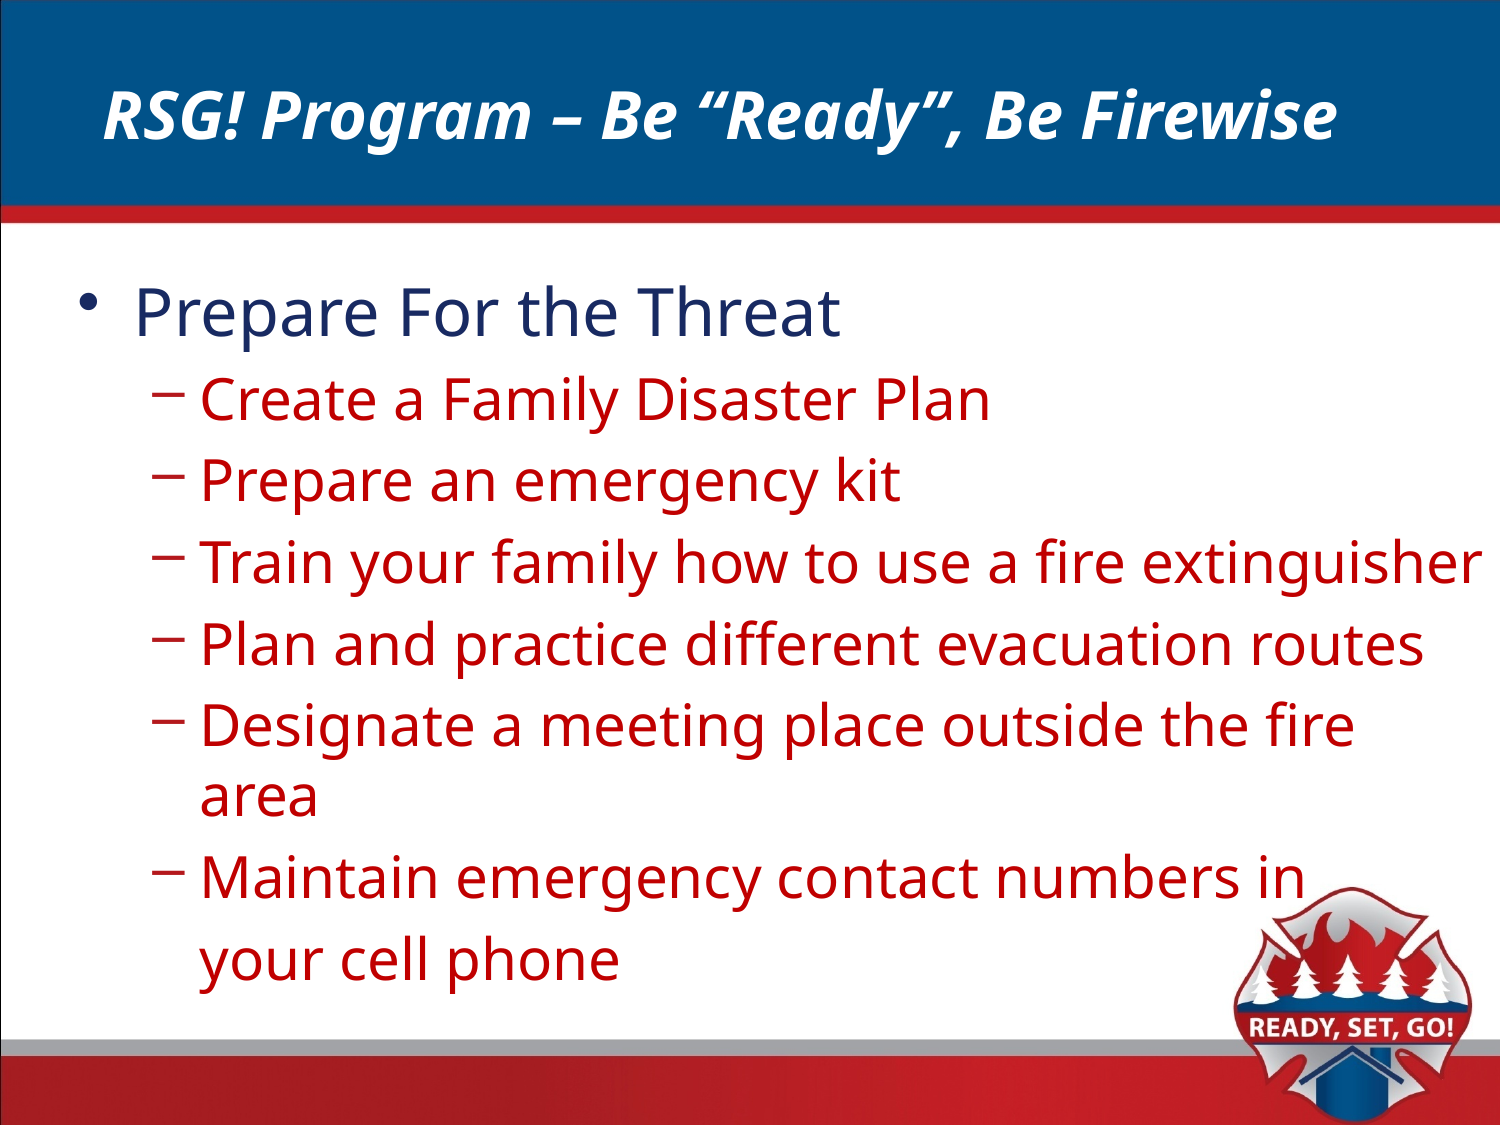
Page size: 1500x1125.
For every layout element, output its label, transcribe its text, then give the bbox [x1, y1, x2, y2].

title RSG! Program – Be “Ready”, Be Firewise [87, 37, 1438, 188]
picture [0, 0, 1500, 1125]
list Prepare For the Threat Create a Family Disaster Plan Prepare an emergency kit Train your family how to use a fire extinguisher Plan and practice different evacuation routes Designate a meeting place outside the fire area Maintain emergency contact numbers in your cell phone [62, 262, 1500, 1013]
